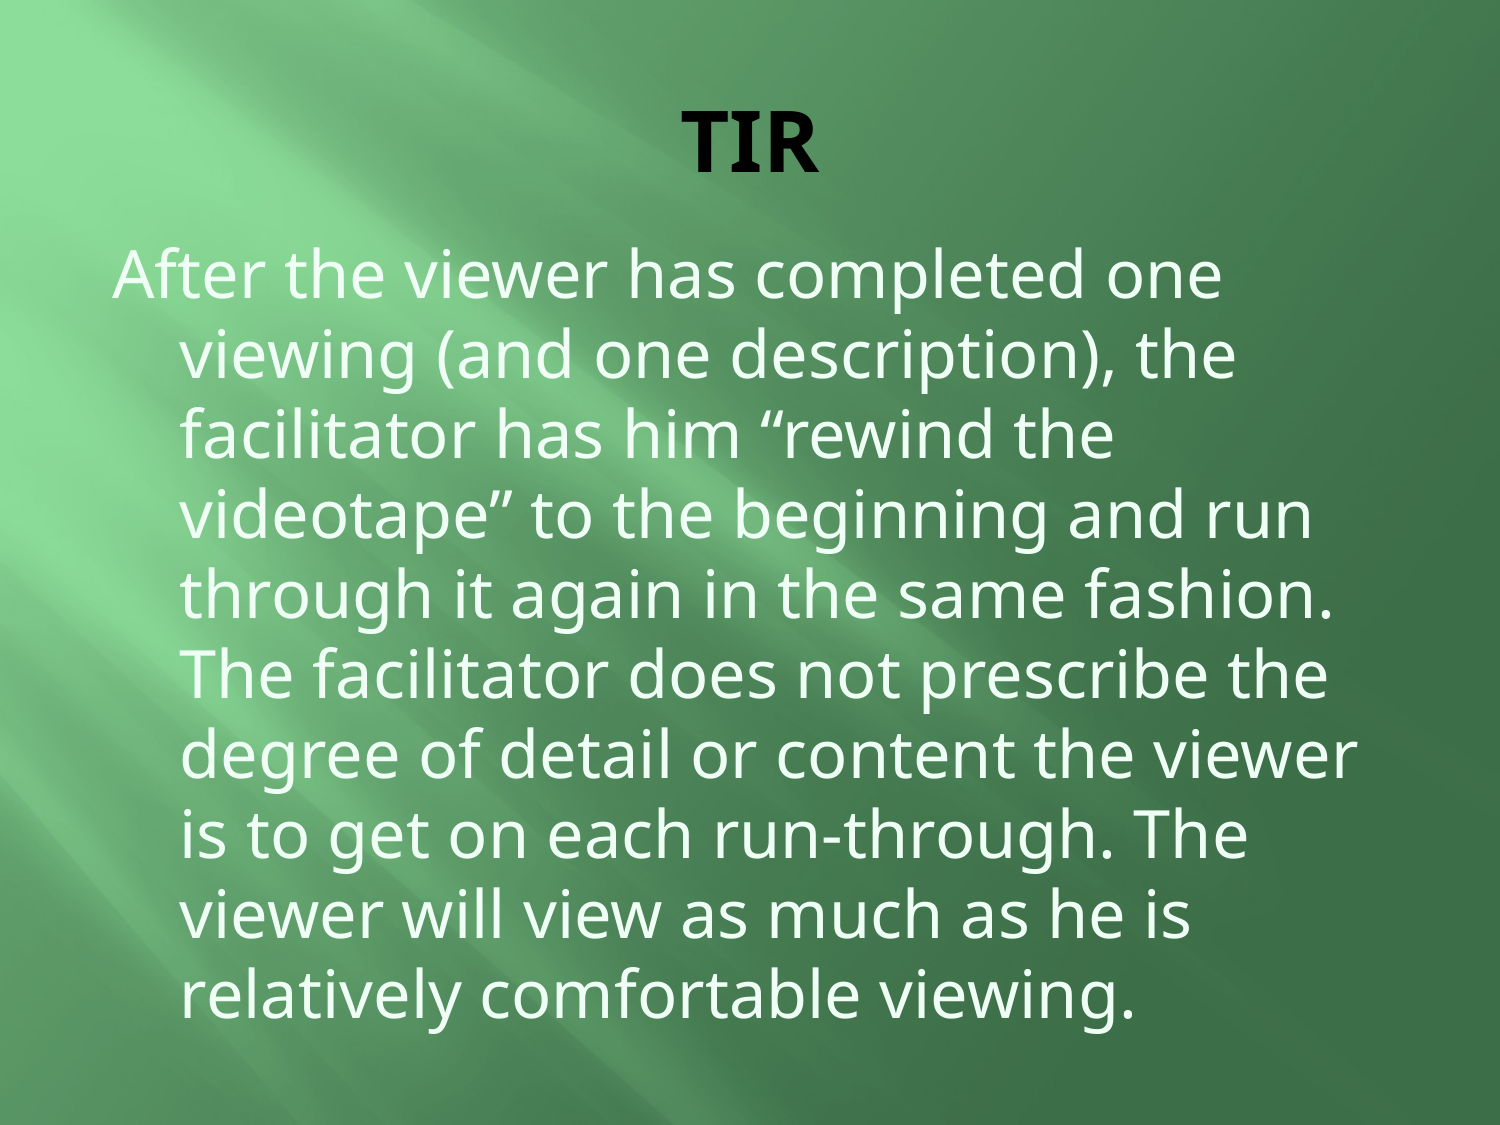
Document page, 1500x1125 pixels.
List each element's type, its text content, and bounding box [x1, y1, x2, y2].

list After the viewer has completed one viewing (and one description), the facilitator has him “rewind the videotape” to the beginning and run through it again in the same fashion. The facilitator does not prescribe the degree of detail or content the viewer is to get on each run-through. The viewer will view as much as he is relatively comfortable viewing. [75, 224, 1425, 1035]
title TIR [75, 45, 1425, 224]
